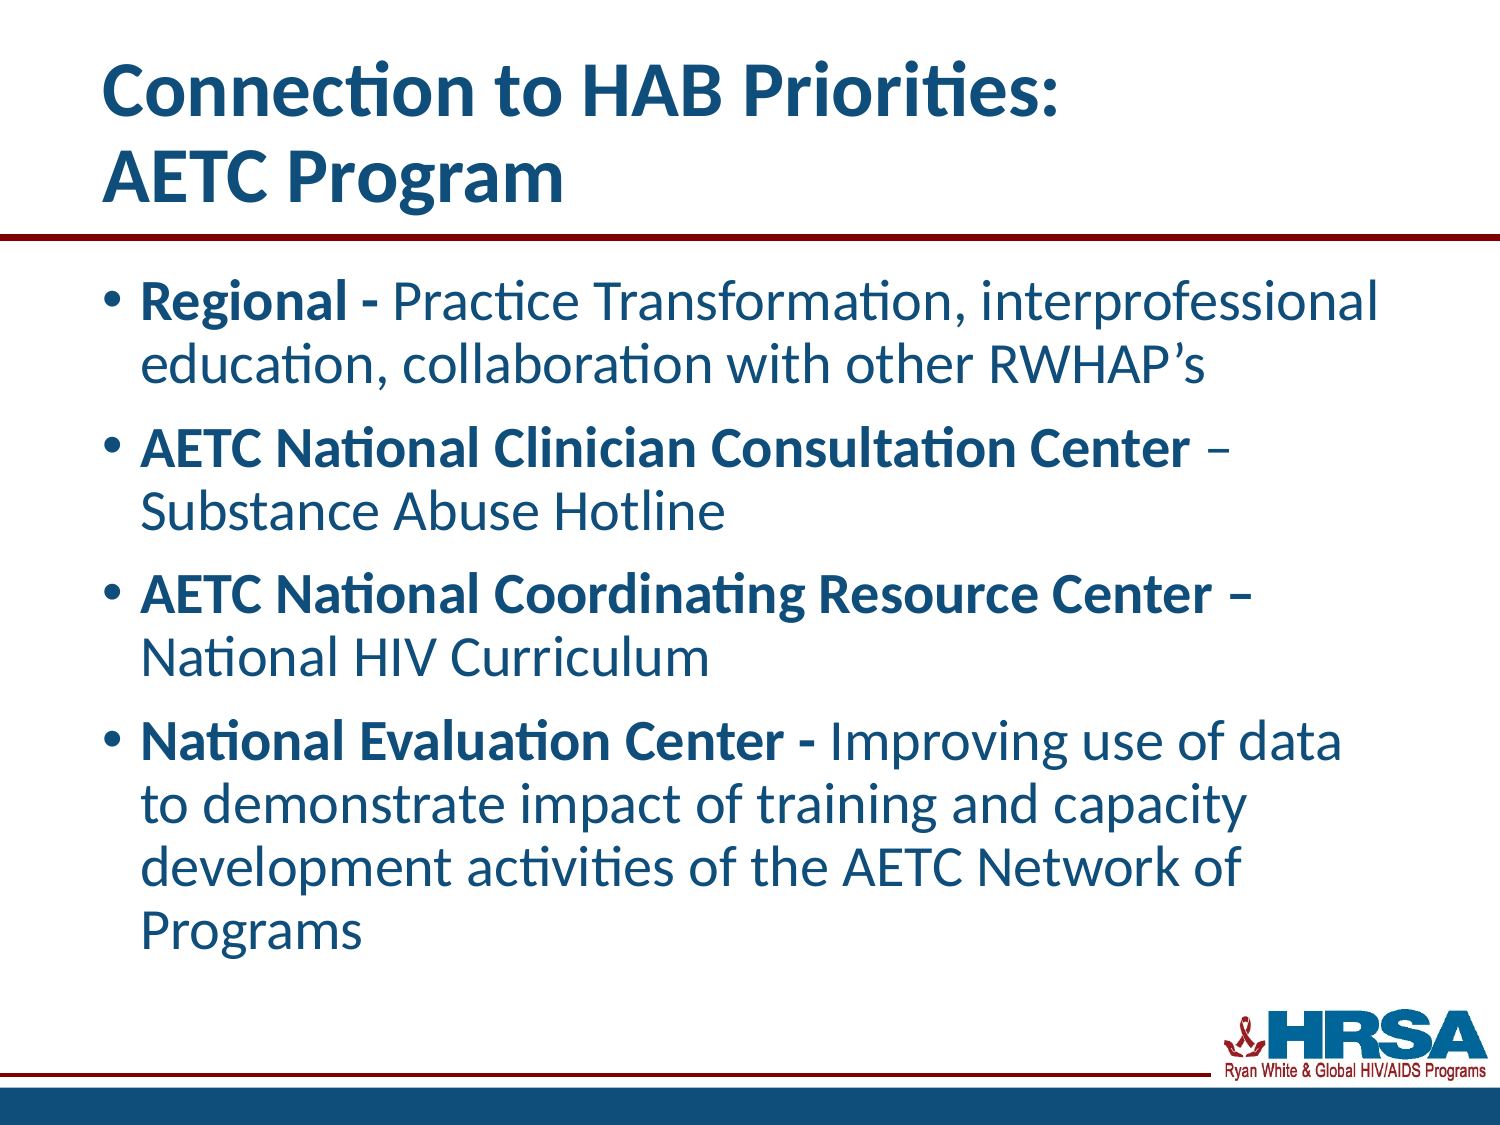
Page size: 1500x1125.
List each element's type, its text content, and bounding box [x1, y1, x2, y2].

picture [1373, 1026, 1413, 1051]
picture [1454, 1027, 1462, 1041]
title Connection to HAB Priorities: AETC Program [87, 24, 1382, 243]
picture [1397, 1009, 1488, 1056]
list Regional - Practice Transformation, interprofessional education, collaboration with other RWHAP’s AETC National Clinician Consultation Center – Substance Abuse Hotline AETC National Coordinating Resource Center – National HIV Curriculum National Evaluation Center - Improving use of data to demonstrate impact of training and capacity development activities of the AETC Network of Programs [87, 262, 1397, 913]
picture [1224, 1009, 1488, 1081]
picture [1344, 1022, 1361, 1031]
